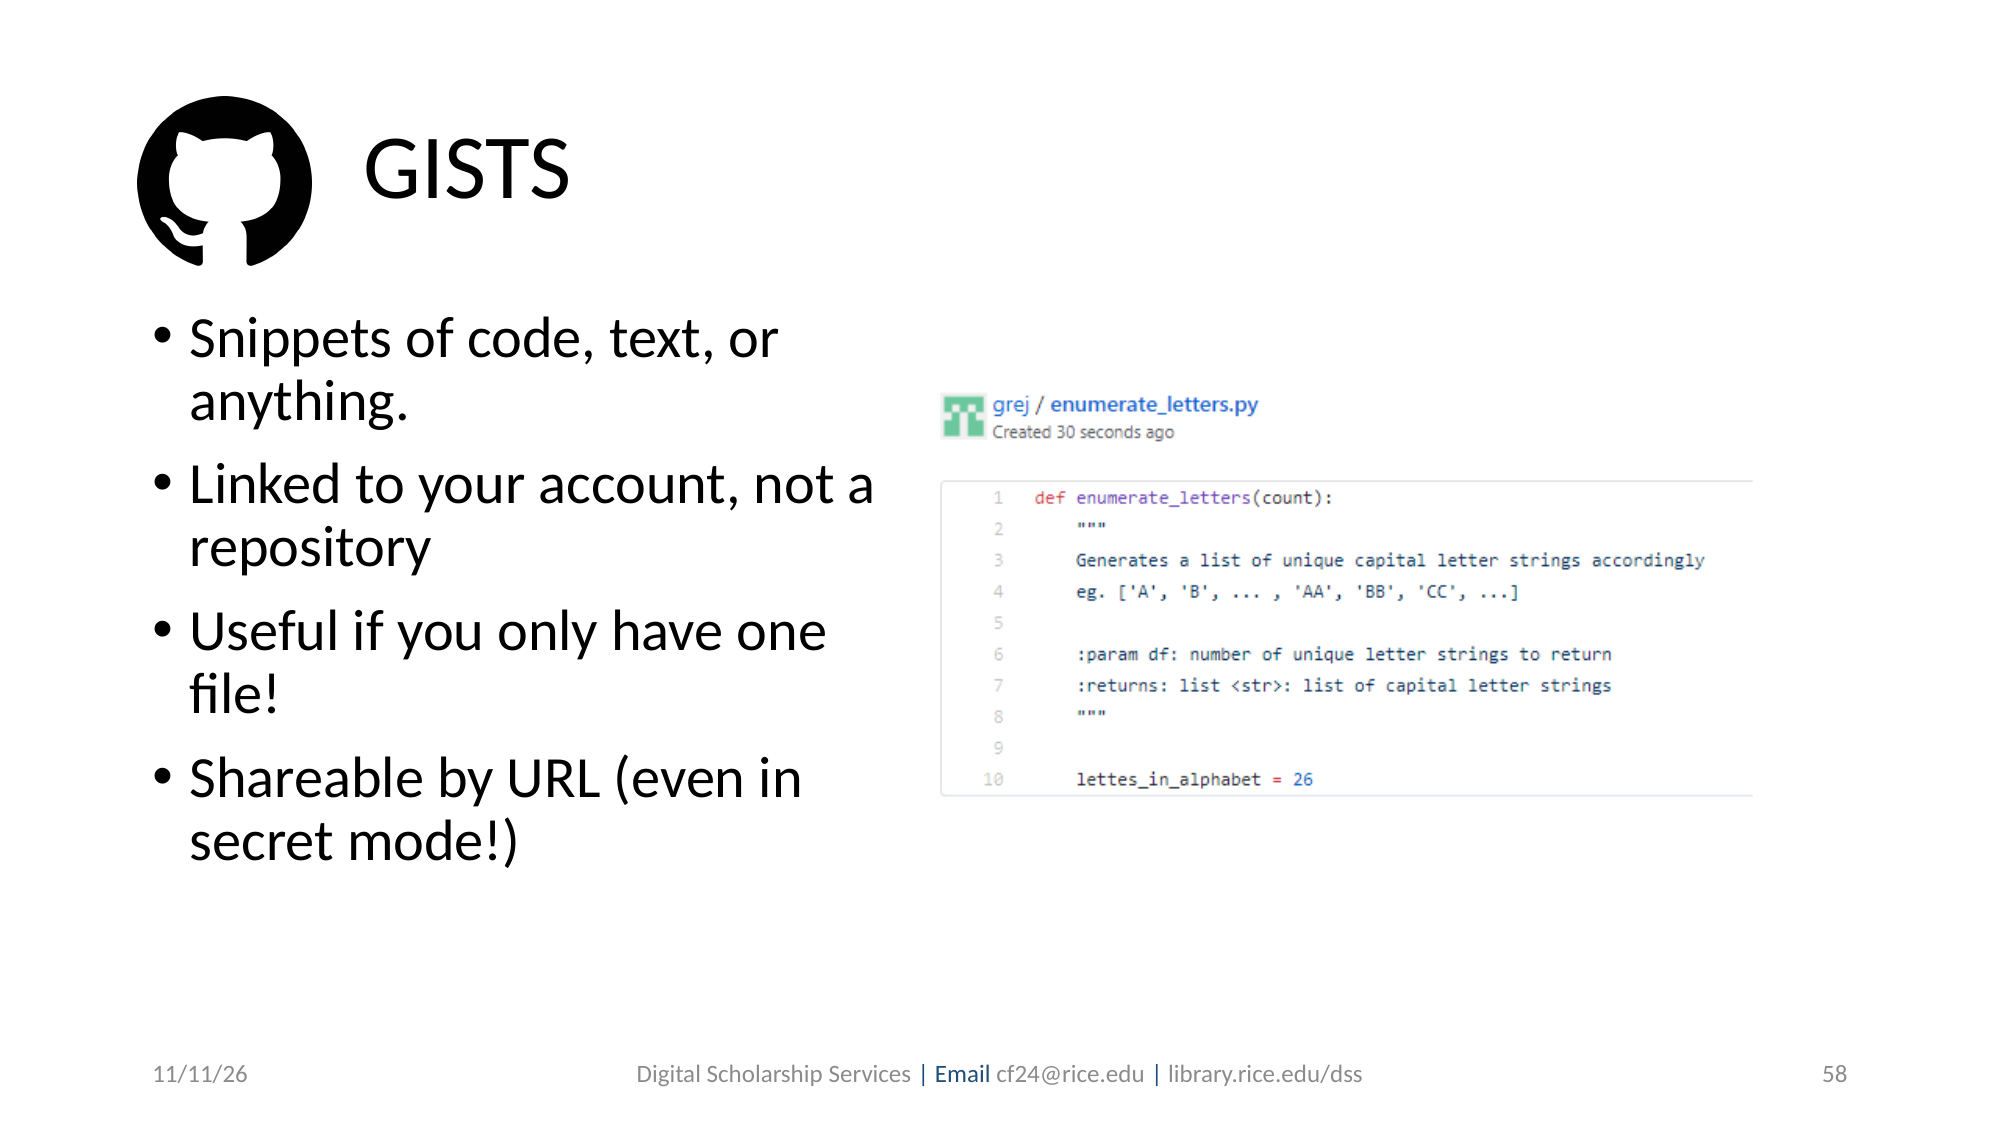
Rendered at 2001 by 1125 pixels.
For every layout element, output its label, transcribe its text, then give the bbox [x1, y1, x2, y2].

text_box 58 [1412, 1042, 1863, 1103]
picture [137, 96, 312, 270]
picture [913, 381, 1753, 828]
text_box Snippets of code, text, or anything. Linked to your account, not a repository Useful if you only have one file! Shareable by URL (even in secret mode!) [137, 299, 915, 1014]
text_box GISTS [348, 59, 1863, 278]
text_box 9/17/2019 [137, 1042, 587, 1103]
text_box Digital Scholarship Services | Email cf24@rice.edu | library.rice.edu/dss [587, 1042, 1412, 1103]
